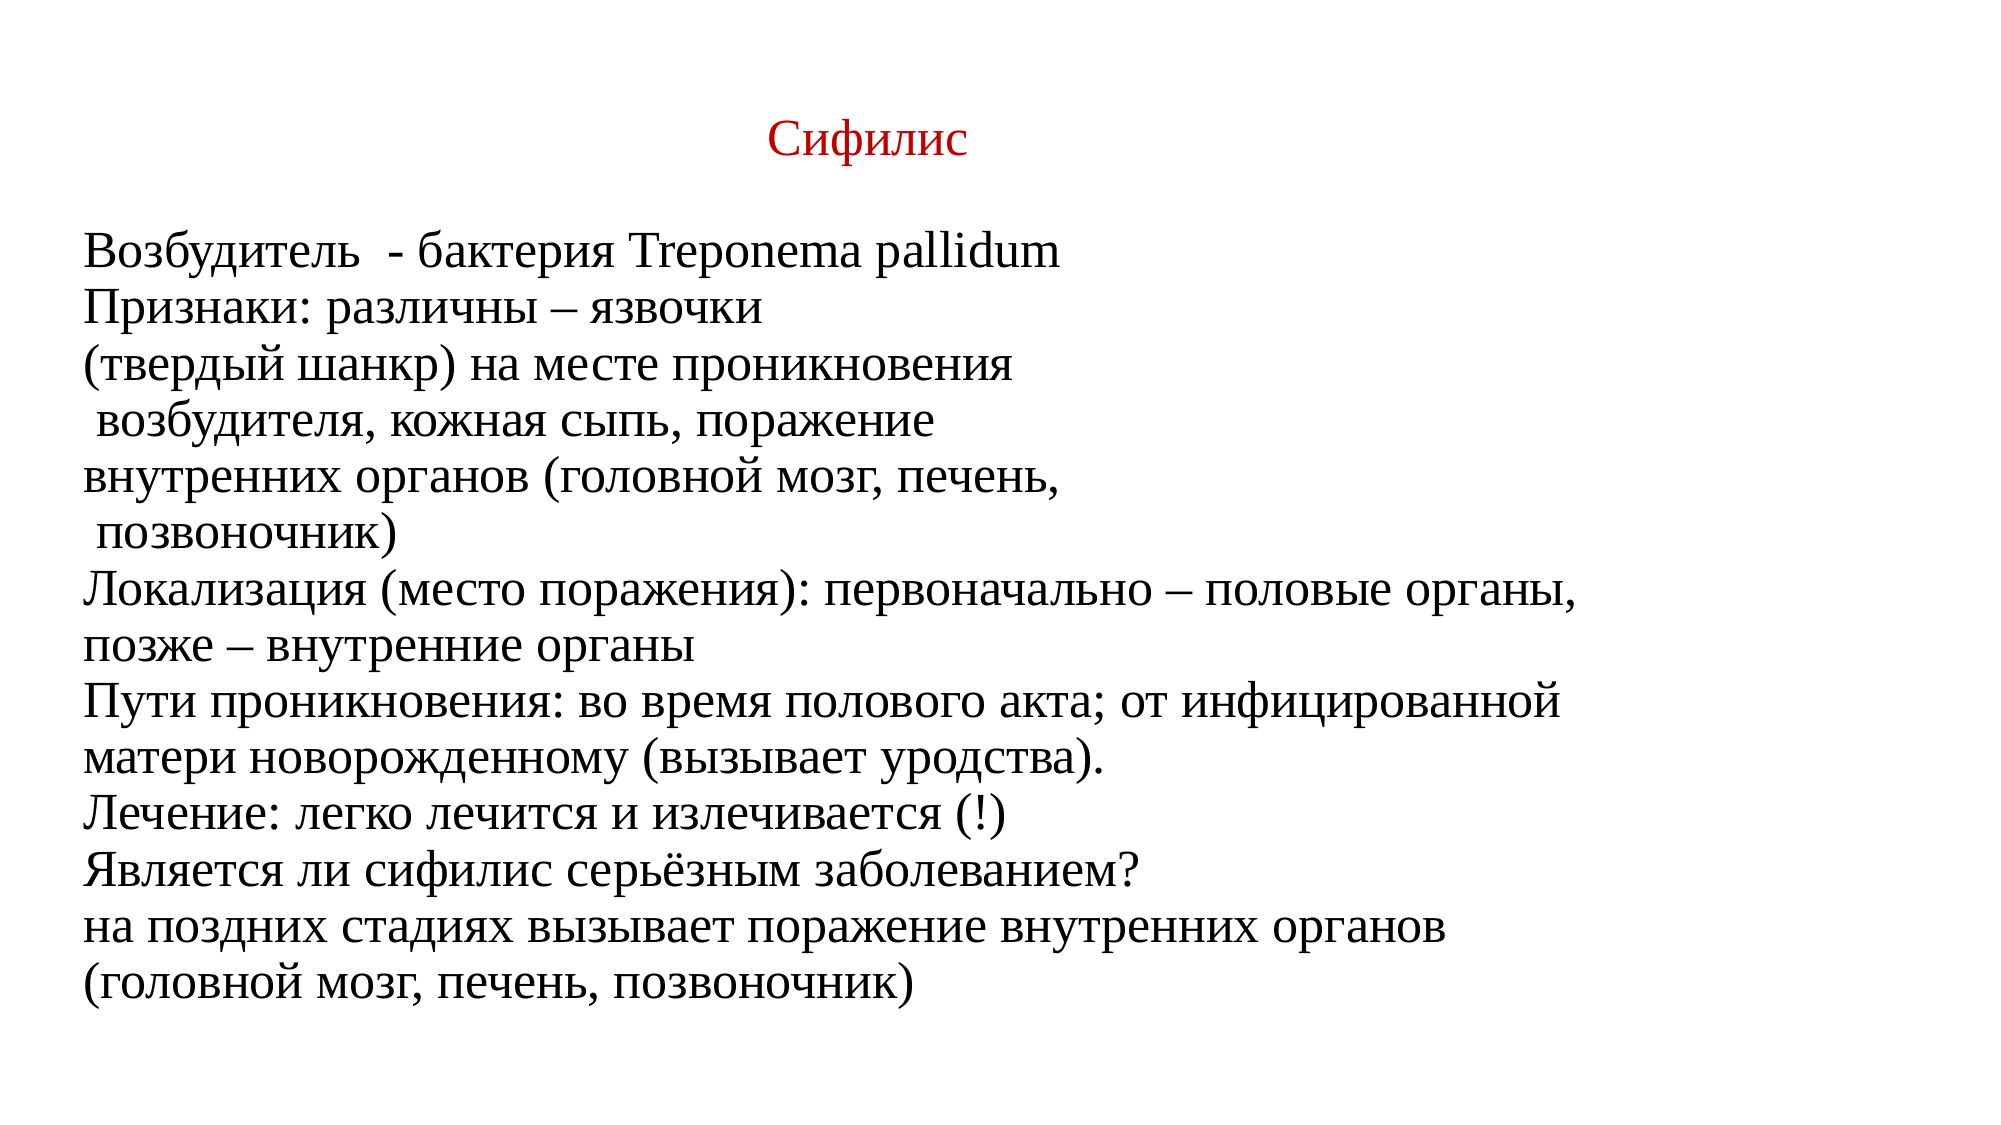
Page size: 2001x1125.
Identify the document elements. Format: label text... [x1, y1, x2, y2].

text_box Сифилис Возбудитель - бактерия Treponema pallidum Признаки: различны – язвочки (твердый шанкр) на месте проникновения возбудителя, кожная сыпь, поражение внутренних органов (головной мозг, печень, позвоночник) Локализация (место поражения): первоначально – половые органы, позже – внутренние органы Пути проникновения: во время полового акта; от инфицированной матери новорожденному (вызывает уродства). Лечение: легко лечится и излечивается (!) Является ли сифилис серьёзным заболеванием? на поздних стадиях вызывает поражение внутренних органов (головной мозг, печень, позвоночник) [68, 102, 1668, 1074]
